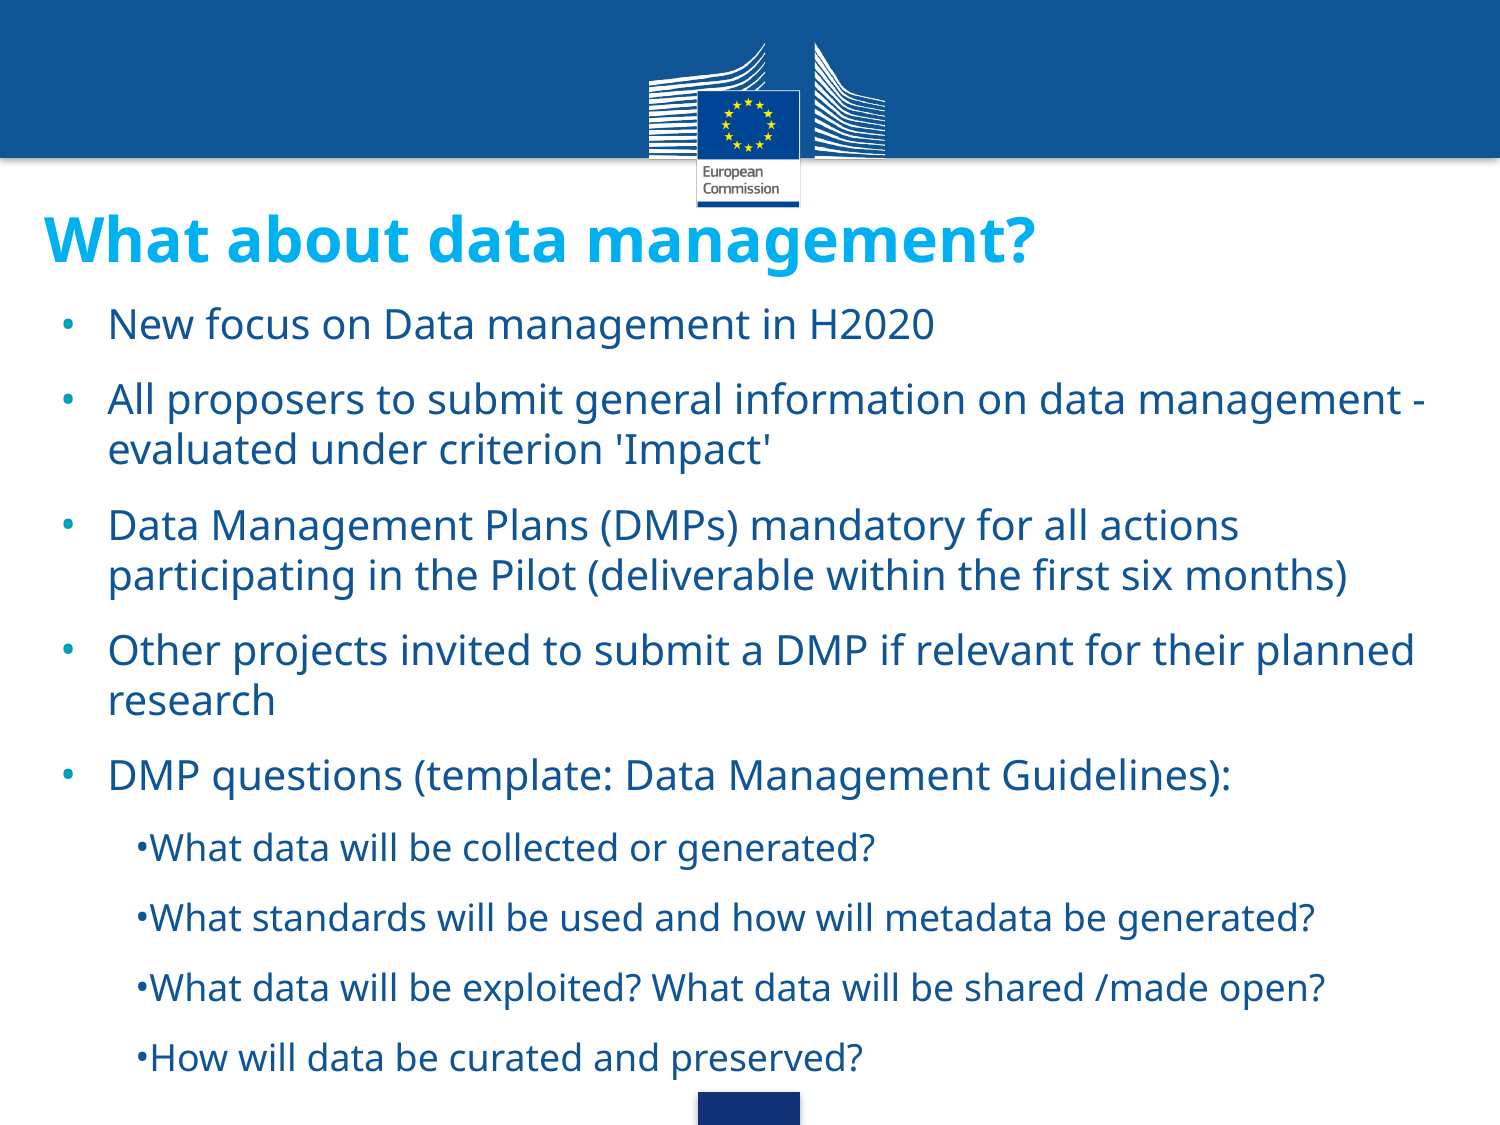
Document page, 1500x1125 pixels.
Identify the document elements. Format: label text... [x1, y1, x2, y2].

picture [649, 42, 885, 160]
list New focus on Data management in H2020 All proposers to submit general information on data management - evaluated under criterion 'Impact' Data Management Plans (DMPs) mandatory for all actions participating in the Pilot (deliverable within the first six months) Other projects invited to submit a DMP if relevant for their planned research DMP questions (template: Data Management Guidelines): What data will be collected or generated? What standards will be used and how will metadata be generated? What data will be exploited? What data will be shared /made open? How will data be curated and preserved? [0, 290, 1471, 1125]
title What about data management? [29, 160, 1500, 315]
